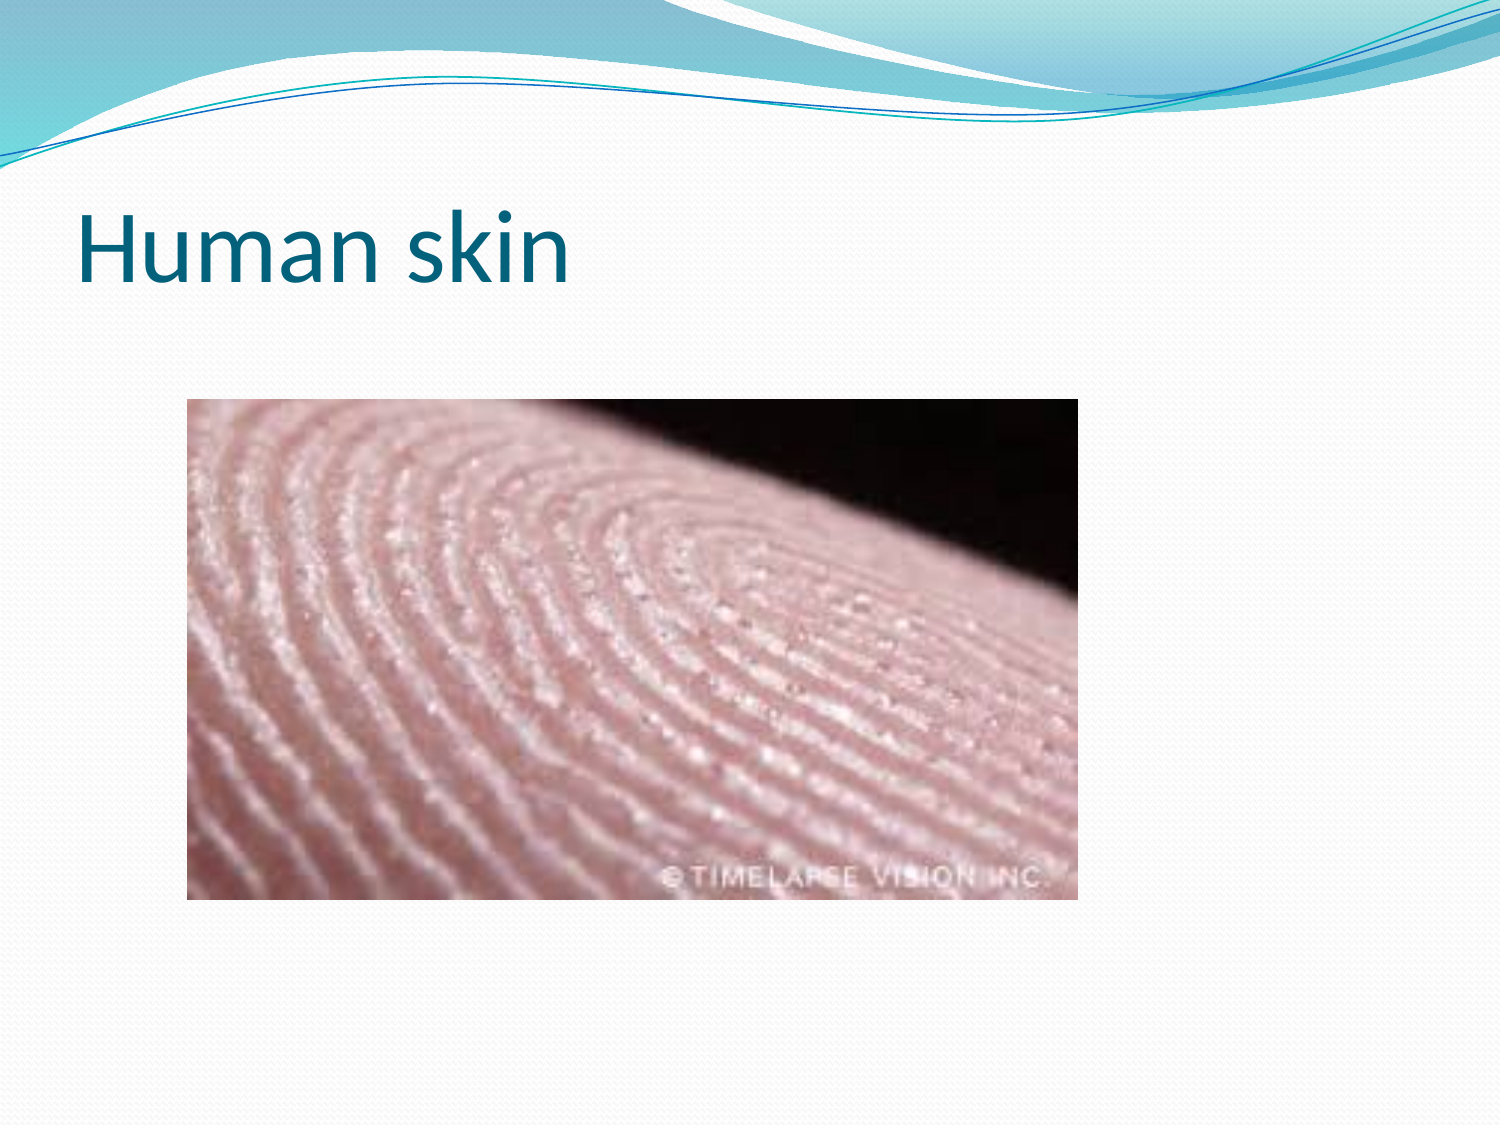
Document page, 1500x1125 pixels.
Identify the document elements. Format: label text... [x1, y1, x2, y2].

title Human skin [75, 115, 1425, 303]
picture [187, 399, 1078, 901]
